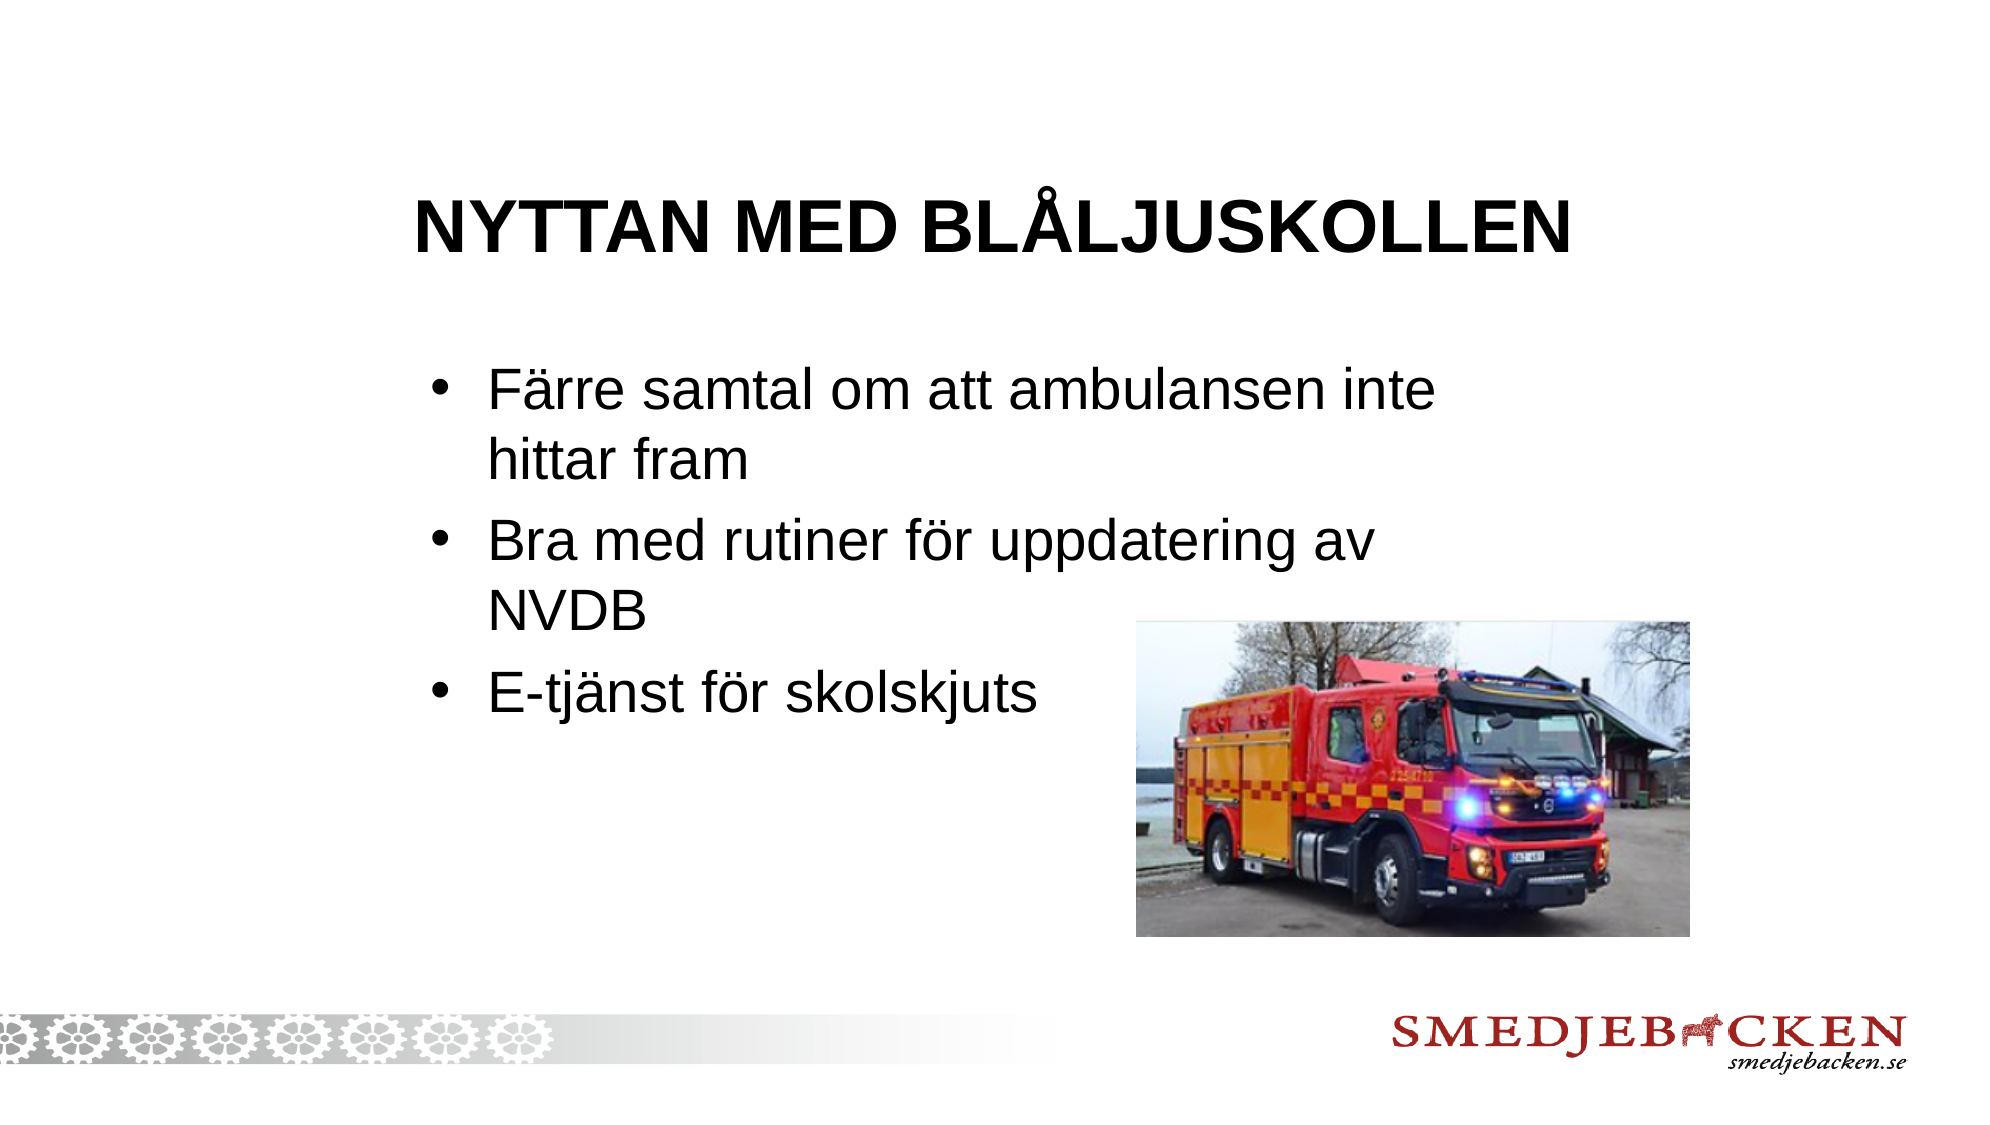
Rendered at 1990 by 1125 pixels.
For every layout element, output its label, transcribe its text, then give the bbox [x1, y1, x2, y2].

picture [0, 1012, 1908, 1081]
list Färre samtal om att ambulansen inte hittar fram Bra med rutiner för uppdatering av NVDB E-tjänst för skolskjuts [415, 343, 1479, 910]
title Nyttan med blåljuskollen [99, 128, 1890, 316]
picture [1136, 616, 1690, 938]
